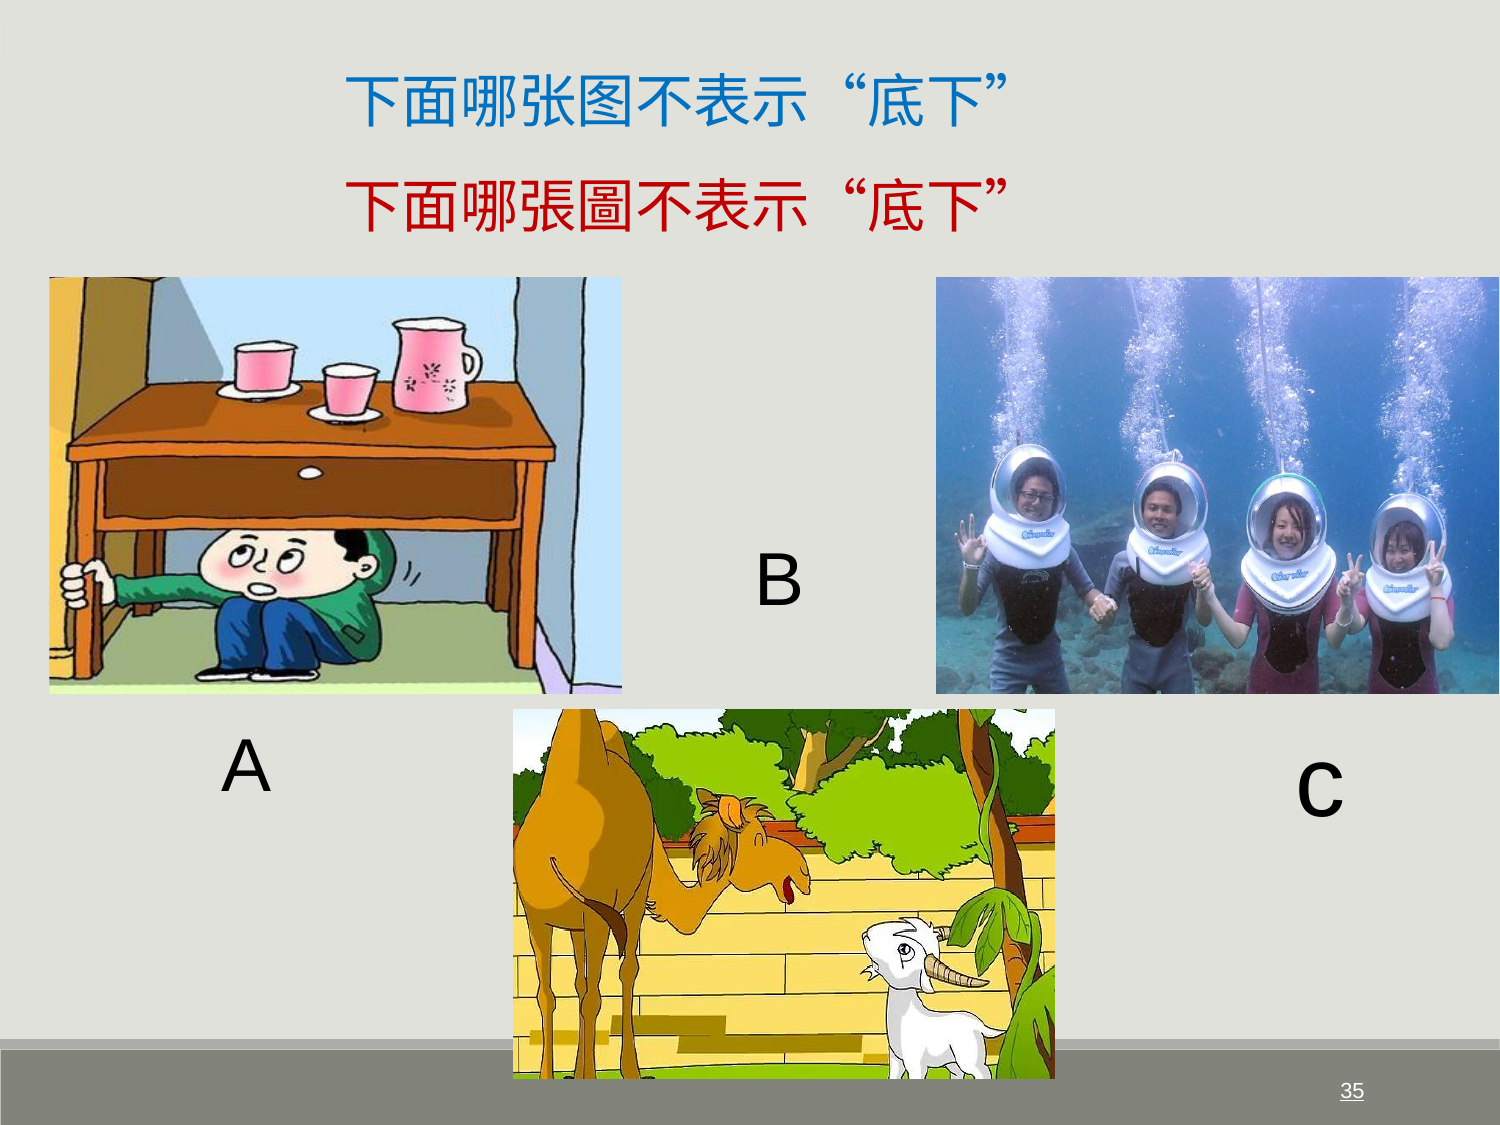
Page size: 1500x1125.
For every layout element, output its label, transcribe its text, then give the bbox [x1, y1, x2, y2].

picture [512, 708, 1055, 1079]
picture [48, 276, 623, 694]
text_box A [206, 709, 287, 814]
text_box c [1280, 709, 1361, 844]
text_box B [739, 522, 820, 628]
text_box 下面哪张图不表示“底下” 下面哪張圖不表示“底下” [328, 21, 1071, 316]
slide_number 35 [1217, 1059, 1380, 1120]
picture [936, 276, 1500, 694]
